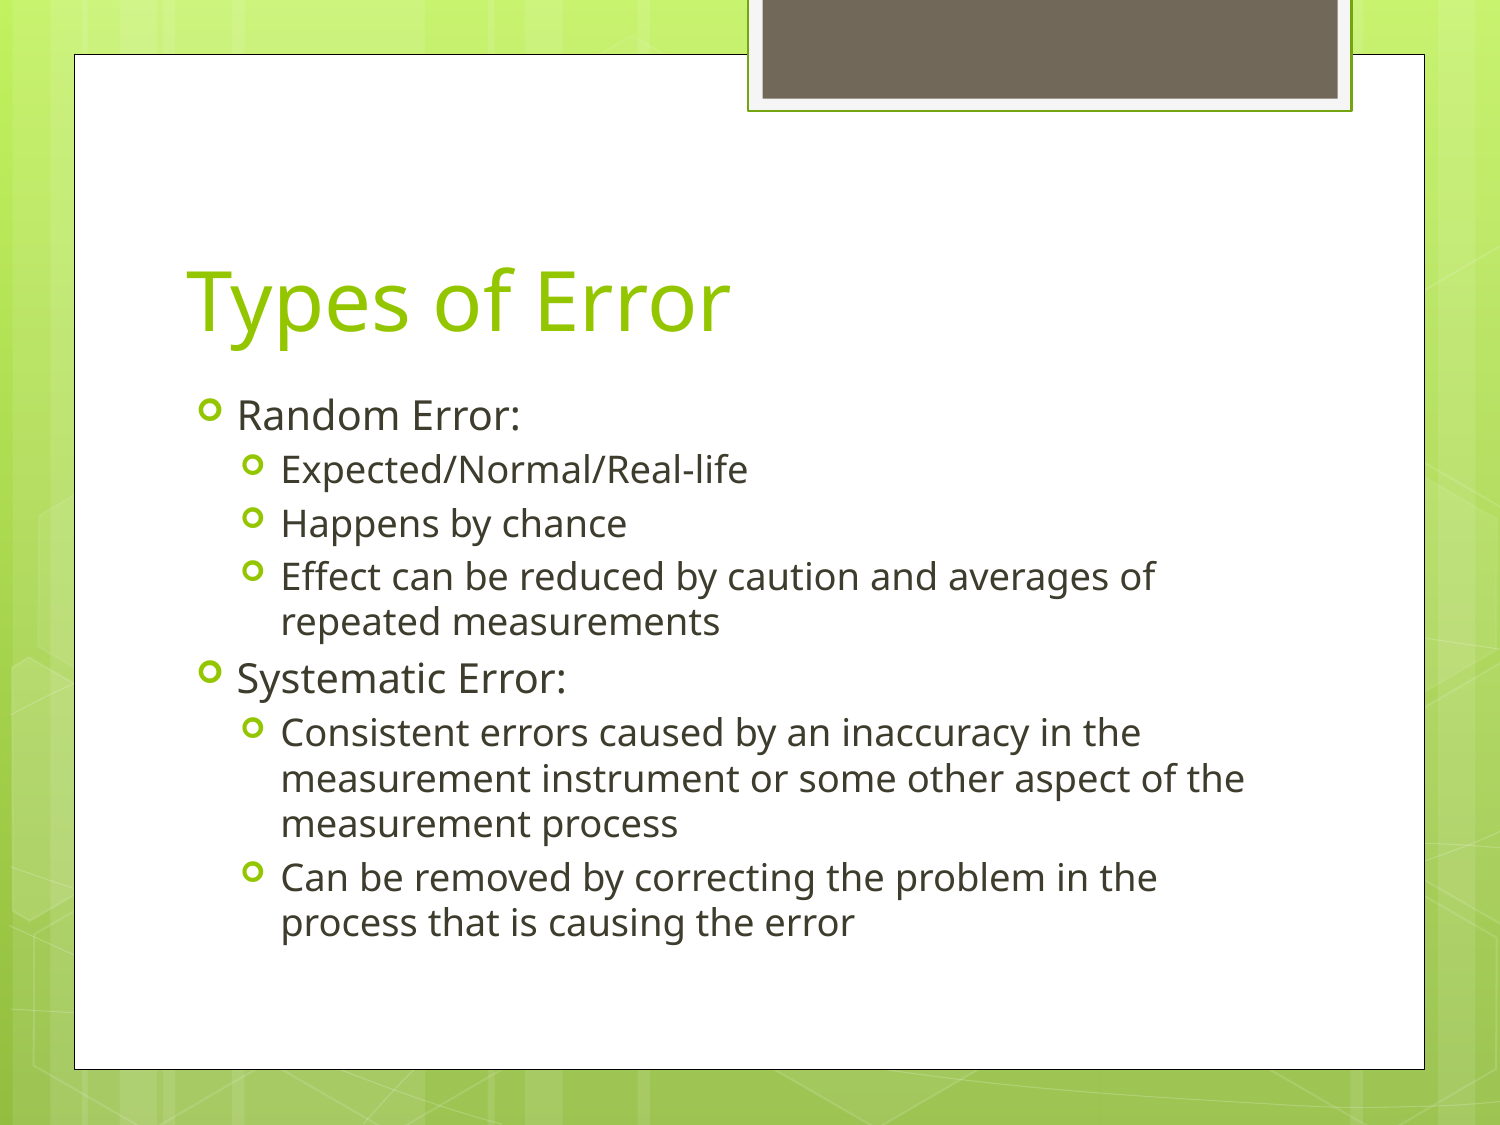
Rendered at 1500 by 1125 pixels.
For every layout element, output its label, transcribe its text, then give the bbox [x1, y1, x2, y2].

list Random Error: Expected/Normal/Real-life Happens by chance Effect can be reduced by caution and averages of repeated measurements Systematic Error: Consistent errors caused by an inaccuracy in the measurement instrument or some other aspect of the measurement process Can be removed by correcting the problem in the process that is causing the error [171, 381, 1283, 957]
title Types of Error [171, 168, 1324, 357]
